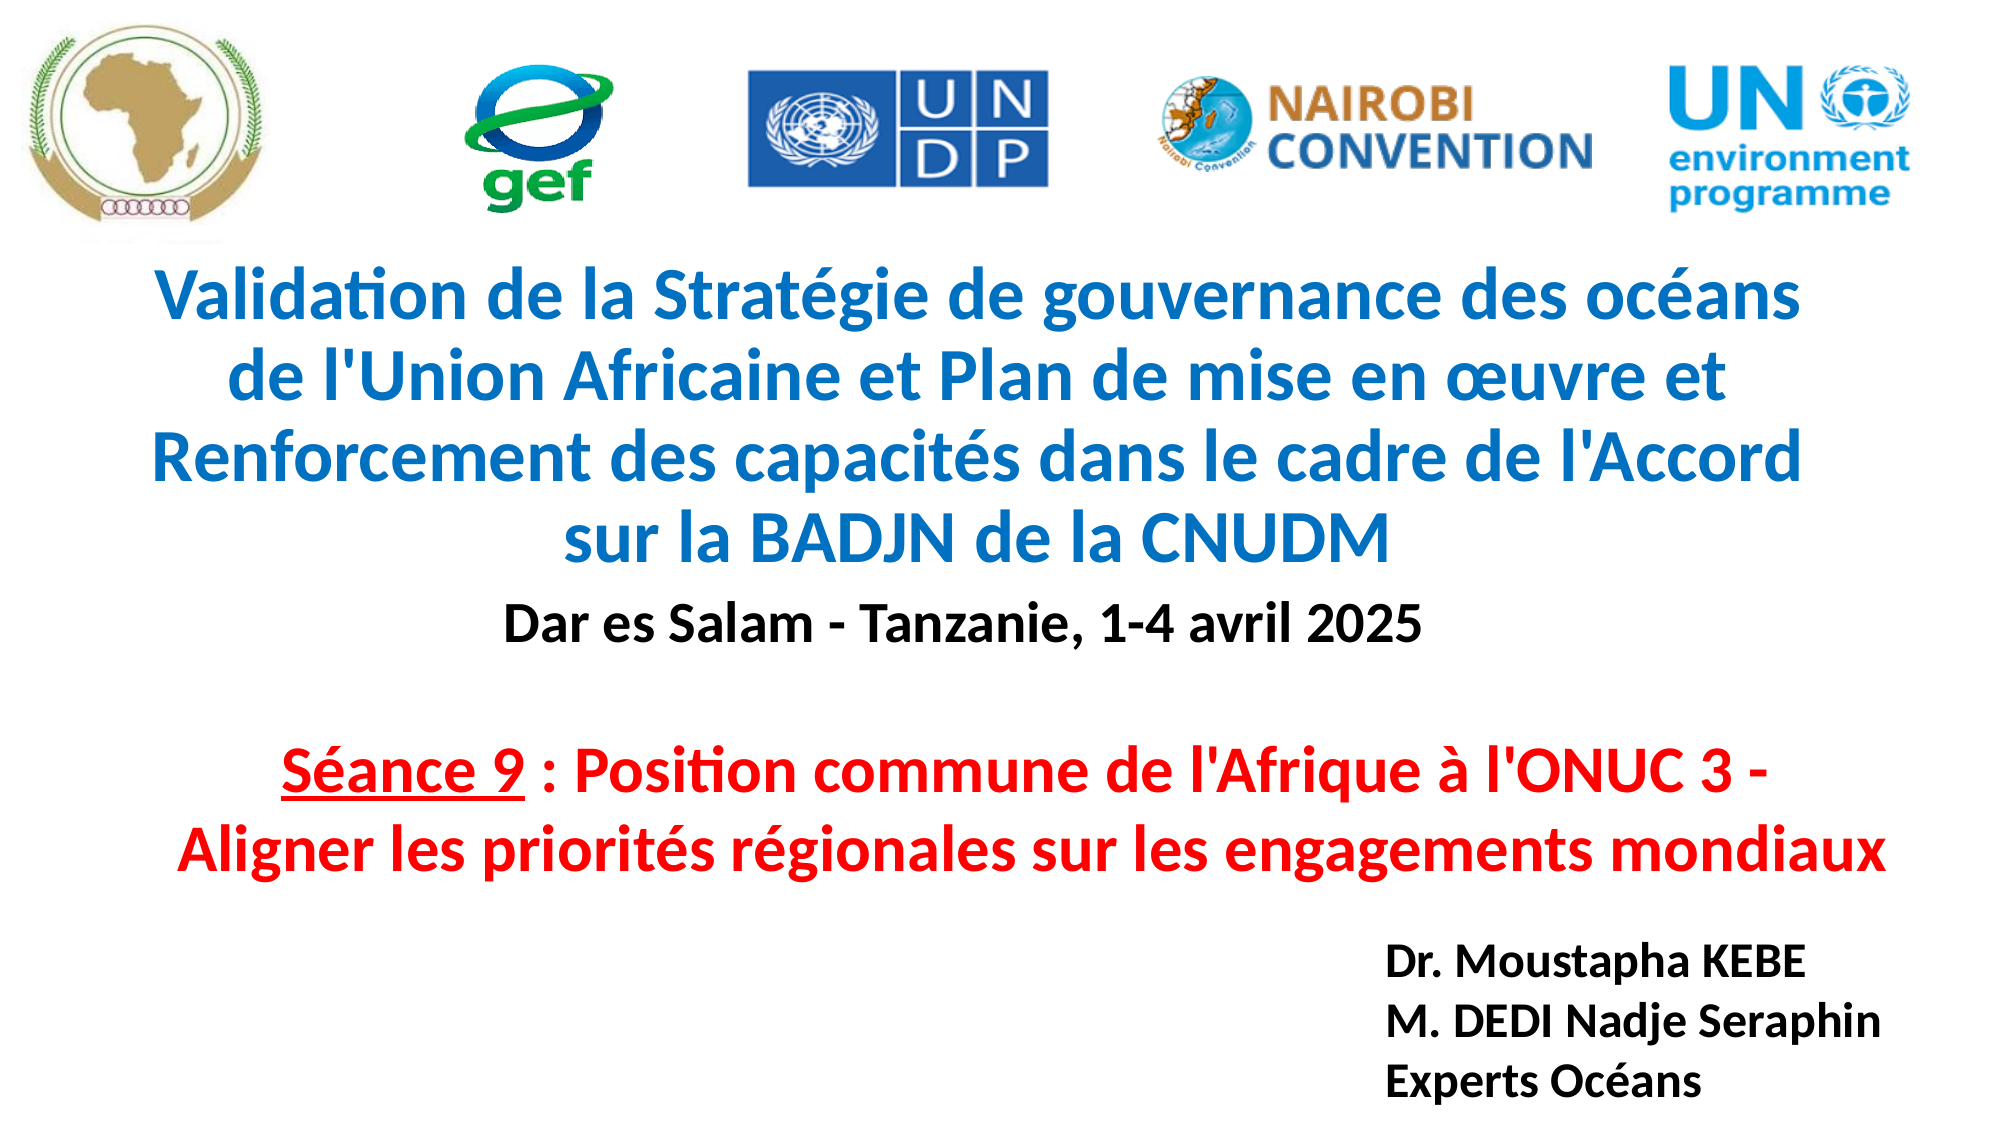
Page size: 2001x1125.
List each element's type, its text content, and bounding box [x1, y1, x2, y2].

picture [407, 44, 672, 233]
text_box [280, 12, 1707, 243]
picture [21, 21, 270, 244]
picture [732, 35, 1065, 224]
picture [1642, 21, 1942, 258]
text_box Dr. Moustapha KEBE M. DEDI Nadje Seraphin Experts Océans [1370, 919, 1898, 1115]
title Dar es Salam - Tanzanie, 1-4 avril 2025 [464, 591, 1464, 693]
text_box Séance 9 : Position commune de l'Afrique à l'ONUC 3 - Aligner les priorités régionales sur les engagements mondiaux [94, 717, 1972, 893]
picture [1157, 76, 1592, 172]
text_box Validation de la Stratégie de gouvernance des océans de l'Union Africaine et Plan de mise en œuvre et Renforcement des capacités dans le cadre de l'Accord sur la BADJN de la CNUDM [94, 243, 1863, 591]
